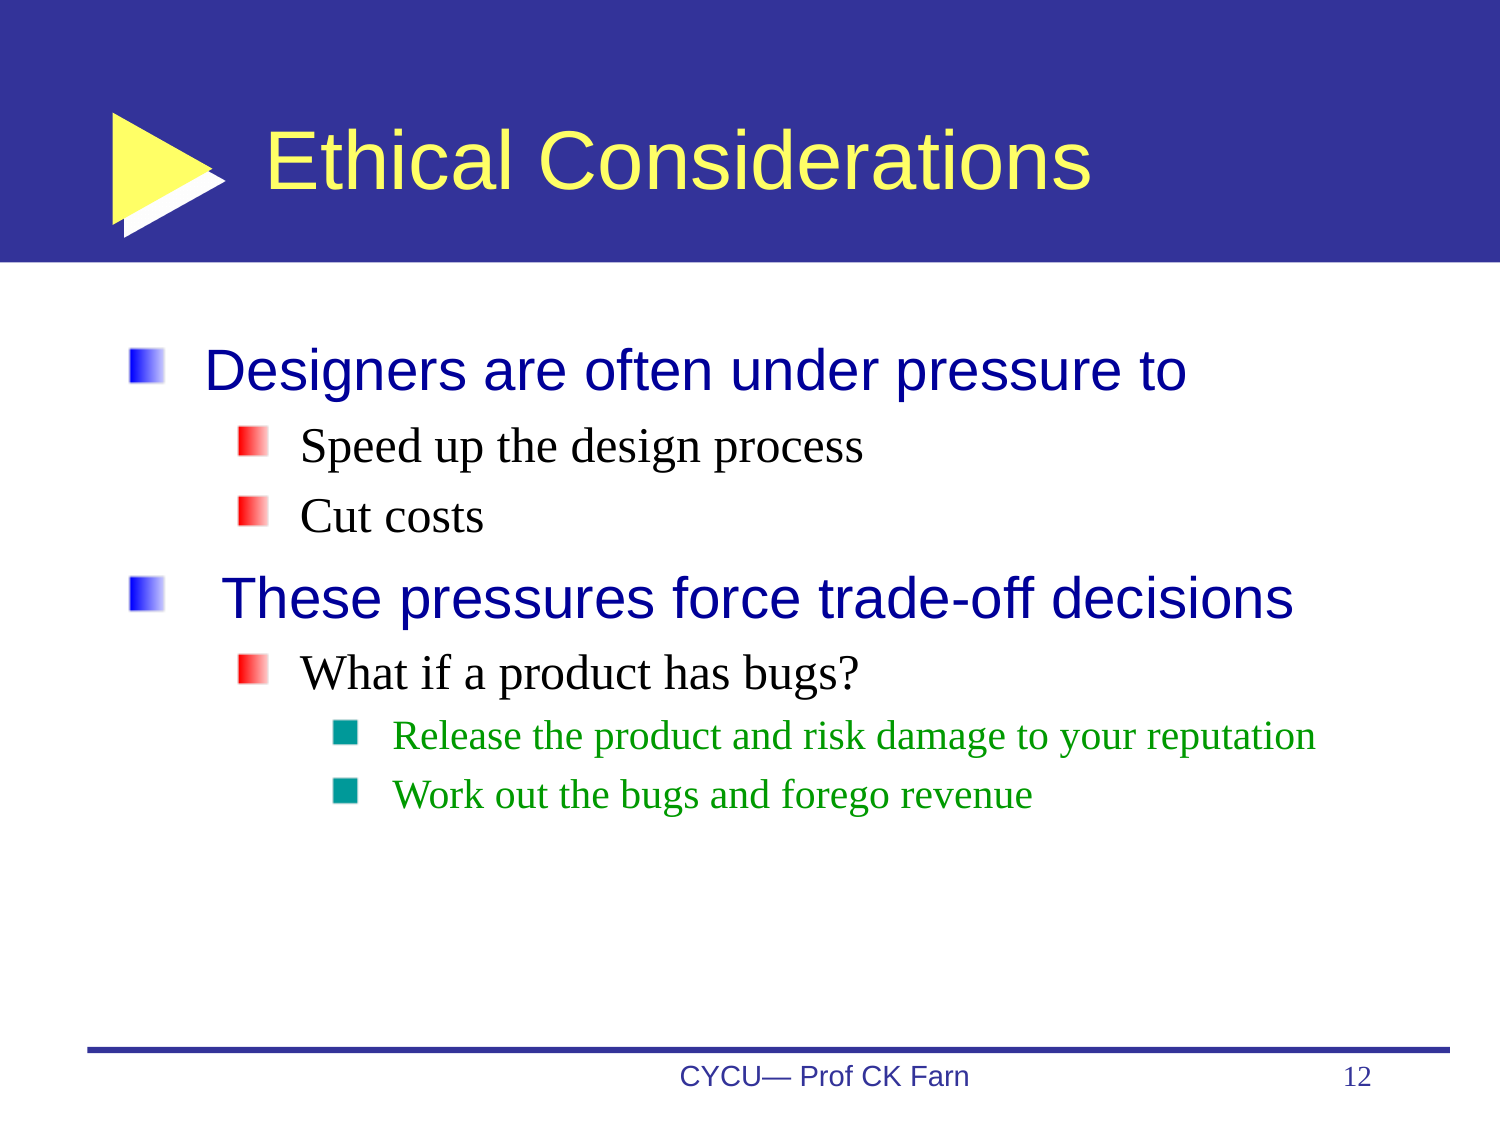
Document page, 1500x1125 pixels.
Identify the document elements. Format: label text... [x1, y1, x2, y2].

footer CYCU— Prof CK Farn [587, 1050, 1063, 1125]
picture [236, 494, 272, 530]
slide_number 12 [1074, 1050, 1388, 1125]
picture [331, 718, 361, 748]
picture [127, 346, 169, 388]
picture [236, 424, 272, 460]
list Designers are often under pressure to Speed up the design process Cut costs These pressures force trade-off decisions What if a product has bugs? Release the product and risk damage to your reputation Work out the bugs and forego revenue [112, 324, 1388, 1000]
picture [236, 652, 272, 688]
picture [331, 776, 361, 807]
title Ethical Considerations [249, 62, 1388, 250]
picture [127, 574, 169, 616]
